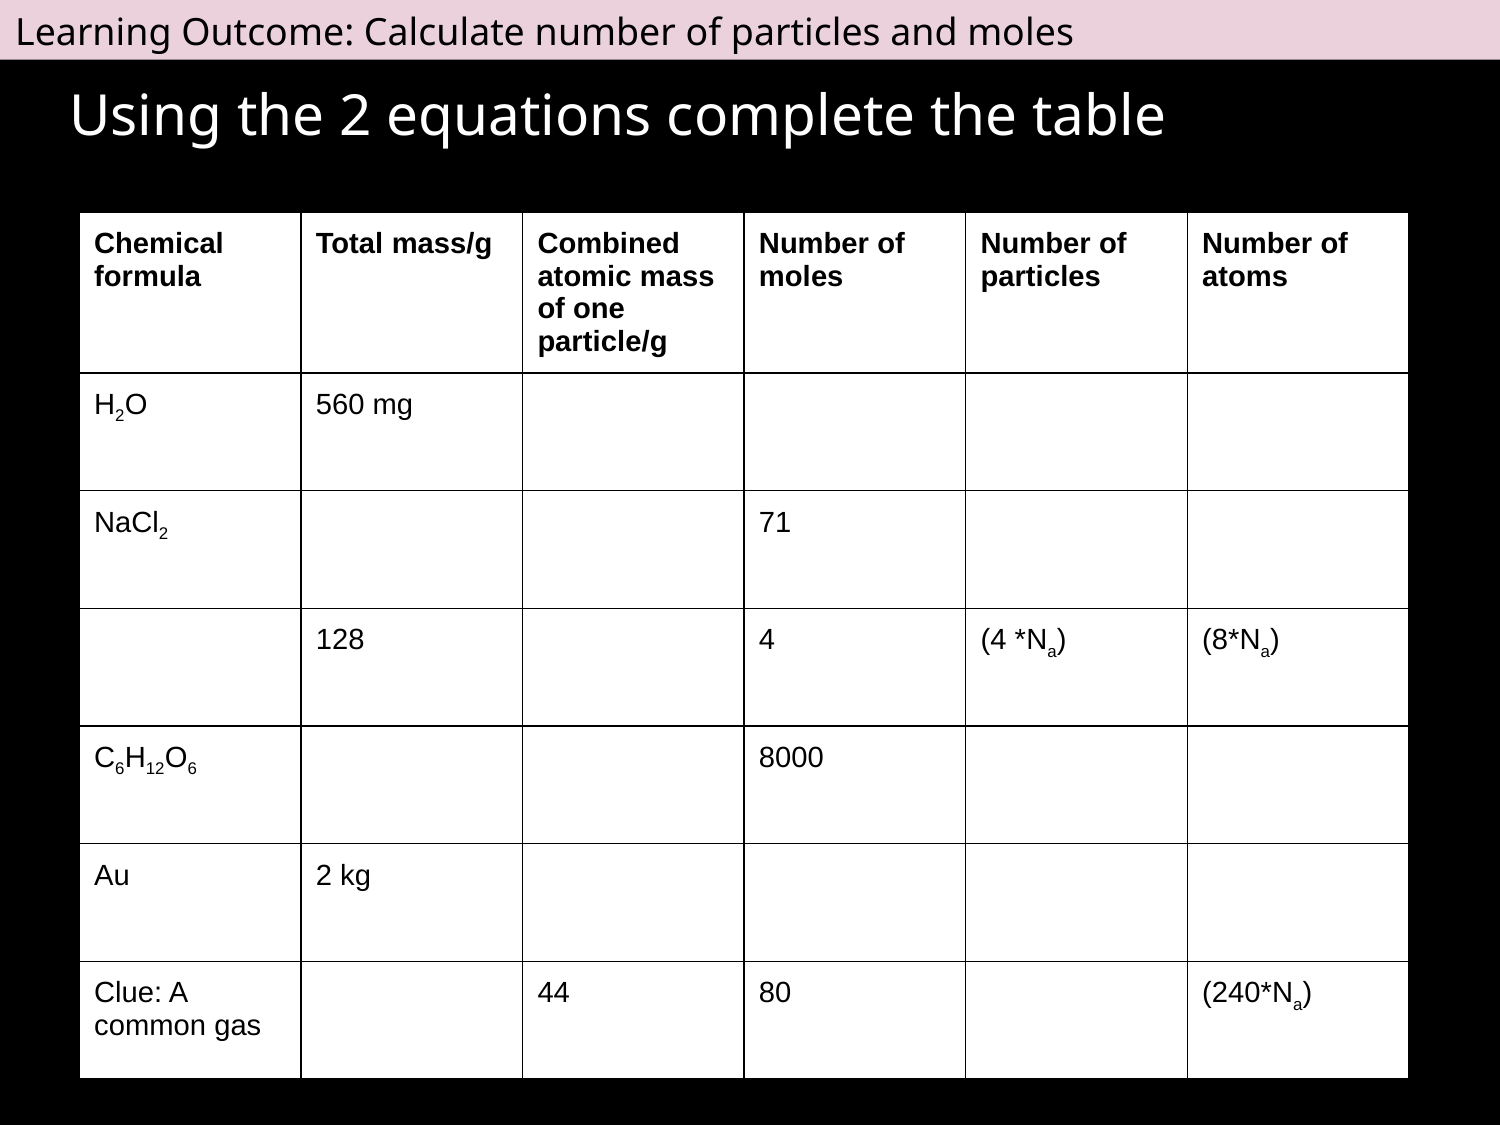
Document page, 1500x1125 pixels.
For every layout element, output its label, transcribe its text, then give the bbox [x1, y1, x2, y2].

text_box Learning Outcome: Calculate number of particles and moles [0, 0, 1500, 60]
table_cell [966, 727, 1187, 843]
table_cell [966, 491, 1187, 608]
table_cell [1188, 844, 1408, 961]
table_header Number of moles [745, 217, 965, 372]
table_cell [745, 374, 965, 490]
table_cell 8000 [745, 727, 965, 843]
table_cell [1188, 727, 1408, 843]
table_cell 80 [745, 962, 965, 1078]
table_cell 2 kg [302, 844, 522, 961]
table_cell 4 [745, 609, 965, 725]
table_cell [302, 727, 522, 843]
table_cell [523, 491, 743, 608]
table_cell [1188, 374, 1408, 490]
table_cell [966, 962, 1187, 1078]
table_cell [966, 844, 1187, 961]
table_cell C6H12O6 [80, 727, 300, 843]
table_cell [745, 844, 965, 961]
table_cell H2O [80, 374, 300, 490]
table_cell Clue: A common gas [80, 962, 300, 1078]
table_header Combined atomic mass of one particle/g [523, 217, 743, 372]
table_cell [523, 609, 743, 725]
table_cell 71 [745, 491, 965, 608]
table_cell NaCl2 [80, 491, 300, 608]
table_cell [523, 844, 743, 961]
table_cell Au [80, 844, 300, 961]
table_header Chemical formula [80, 217, 300, 372]
table_cell [523, 727, 743, 843]
table_cell 44 [523, 962, 743, 1078]
table_cell [302, 491, 522, 608]
table_header Number of particles [966, 217, 1187, 372]
table_cell [523, 374, 743, 490]
text_box Using the 2 equations complete the table [54, 84, 1234, 217]
table_cell 560 mg [302, 374, 522, 490]
table_cell (8*Na) [1188, 609, 1408, 725]
table_cell [80, 609, 300, 725]
table_cell (240*Na) [1188, 962, 1408, 1078]
table_header Number of atoms [1188, 213, 1408, 372]
table_header Total mass/g [302, 217, 522, 372]
table_cell (4 *Na) [966, 609, 1187, 725]
table_cell [302, 962, 522, 1078]
table_cell [966, 374, 1187, 490]
table_cell [1188, 491, 1408, 608]
table_cell 128 [302, 609, 522, 725]
